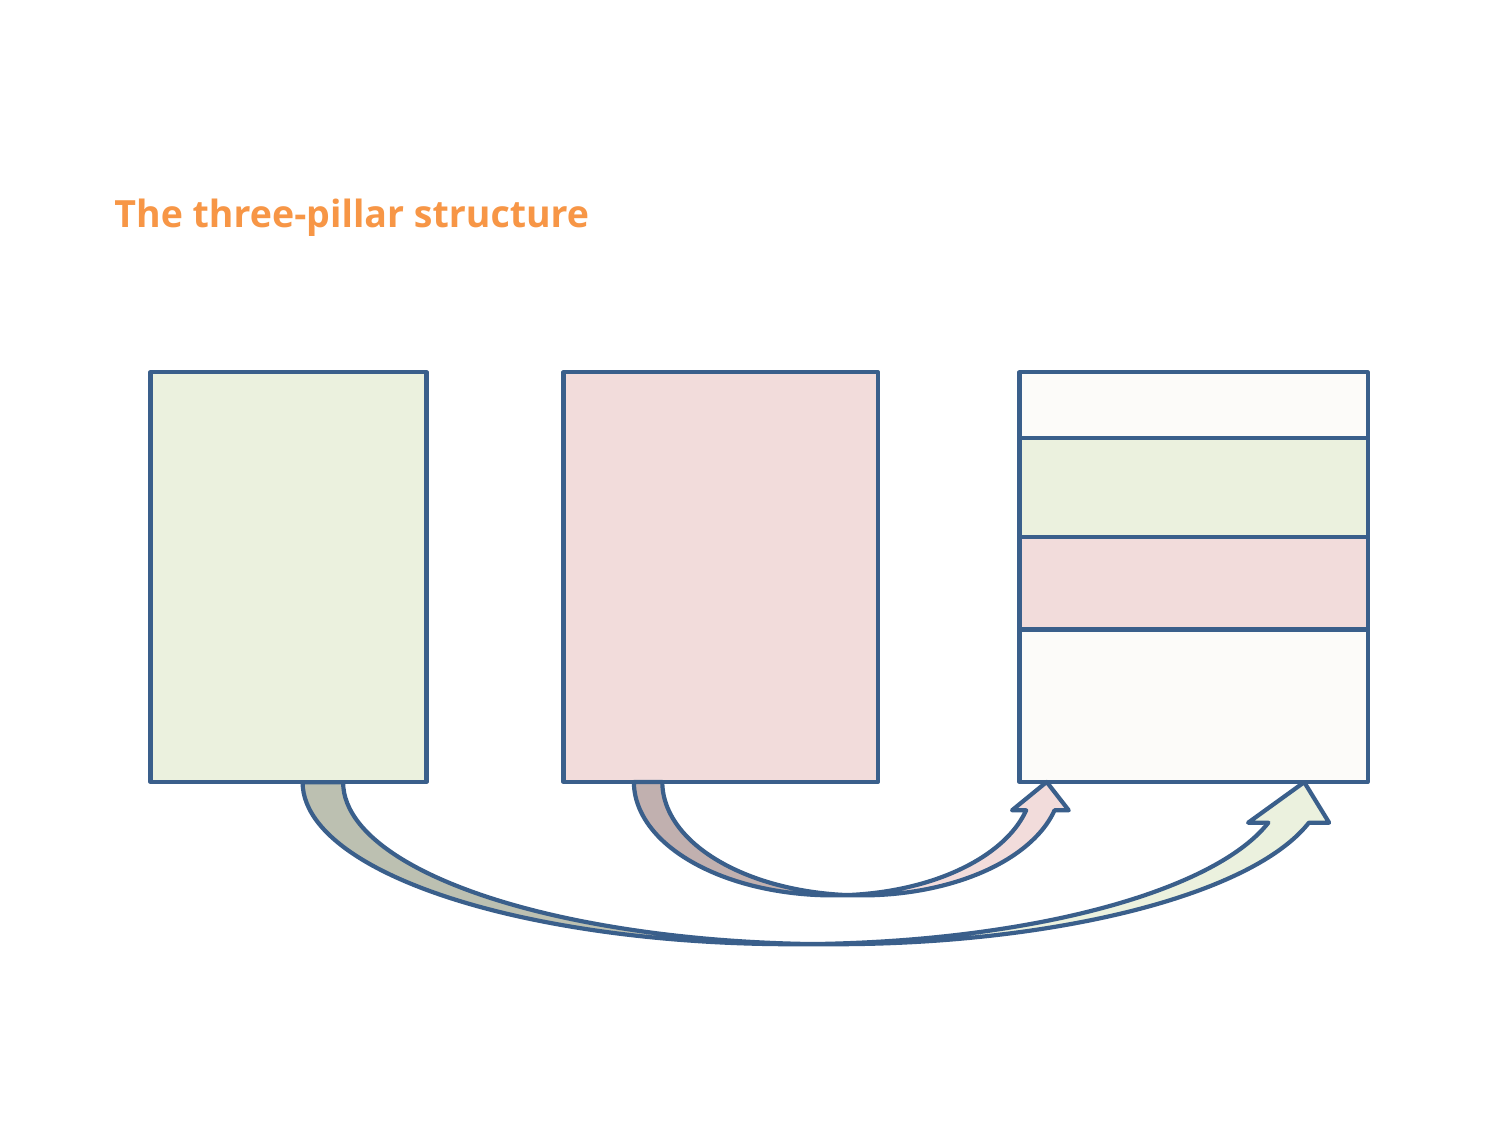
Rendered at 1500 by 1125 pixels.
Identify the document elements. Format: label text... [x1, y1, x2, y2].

text_box [1018, 436, 1370, 535]
text_box [561, 370, 880, 784]
text_box [300, 780, 1331, 947]
text_box [148, 370, 429, 784]
text_box [1017, 370, 1370, 535]
text_box [1017, 632, 1370, 784]
text_box [631, 779, 1071, 898]
text_box The three-pillar structure [99, 174, 1451, 241]
text_box [99, 241, 1469, 985]
text_box [1017, 535, 1370, 632]
